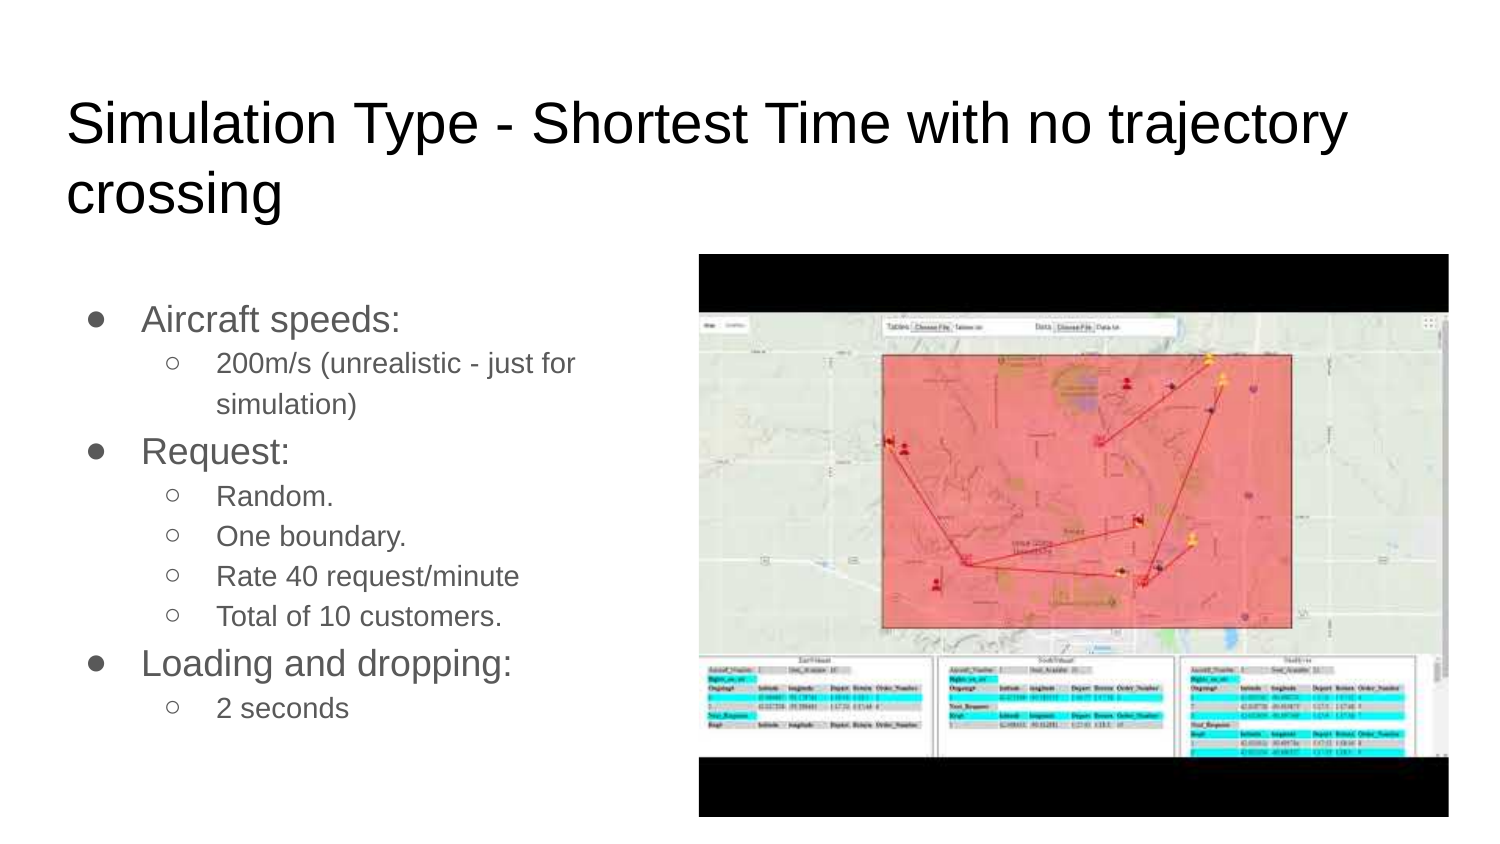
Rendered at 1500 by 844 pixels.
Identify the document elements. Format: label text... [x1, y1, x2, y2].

list Aircraft speeds: 200m/s (unrealistic - just for simulation) Request: Random. One boundary. Rate 40 request/minute Total of 10 customers. Loading and dropping: 2 seconds [51, 272, 660, 769]
text_box [698, 254, 1449, 817]
title Simulation Type - Shortest Time with no trajectory crossing [51, 70, 1449, 240]
